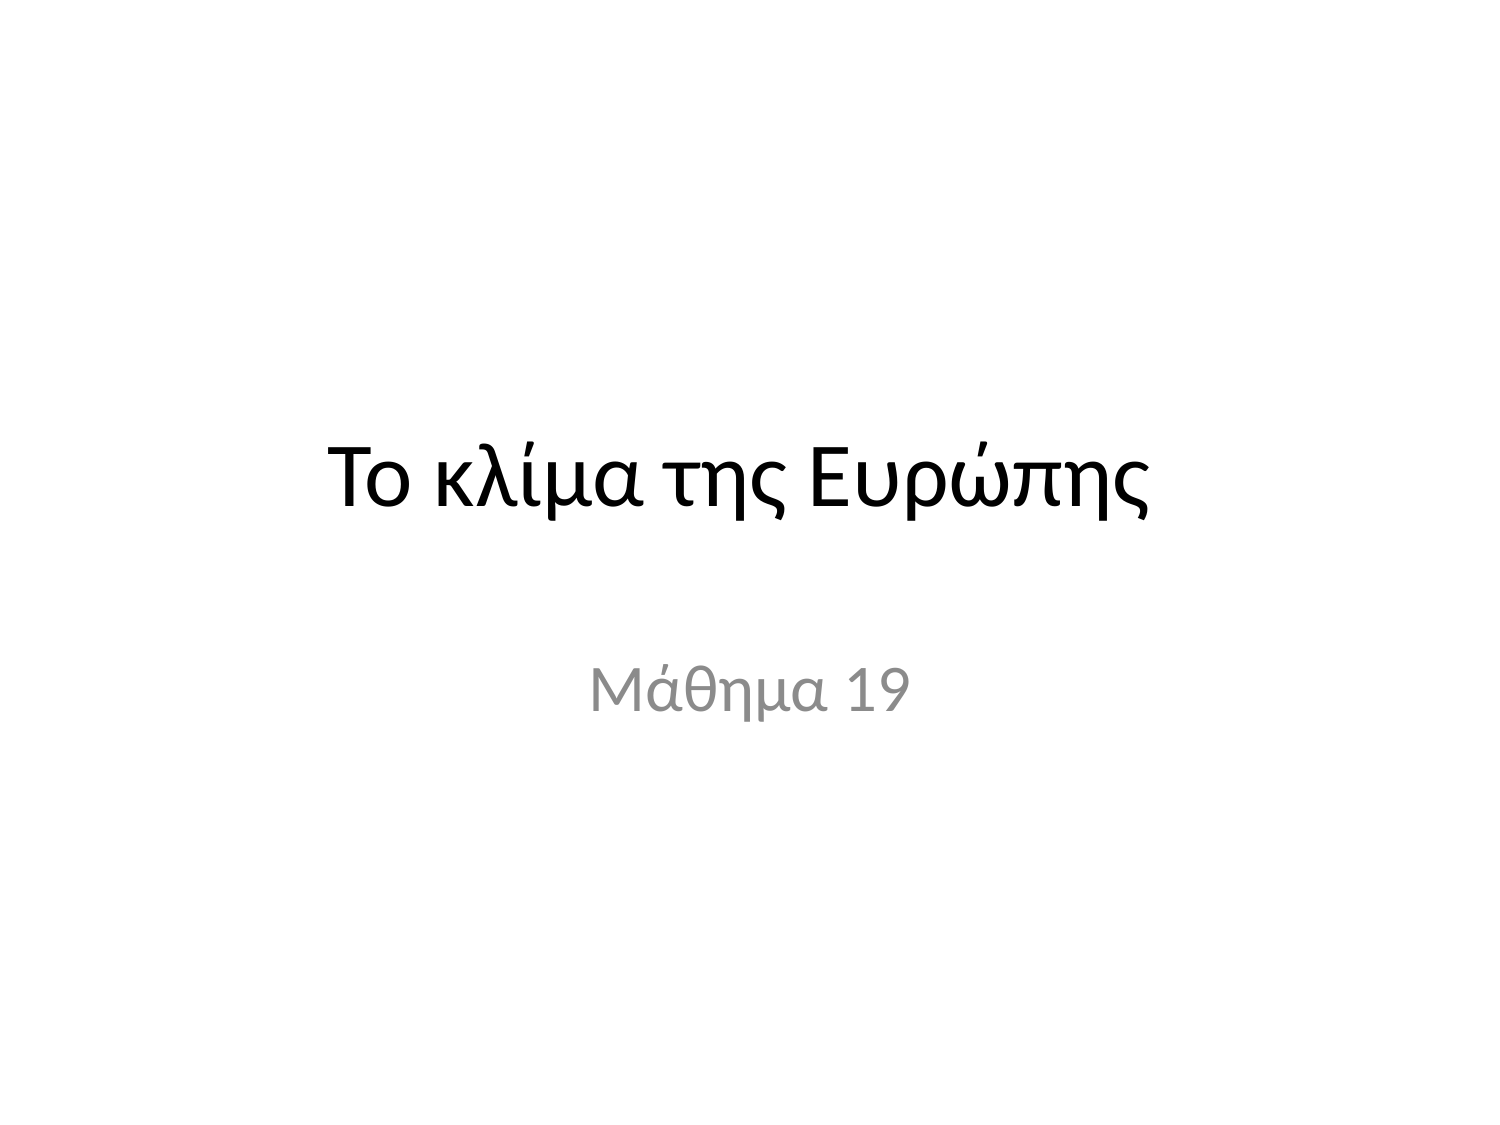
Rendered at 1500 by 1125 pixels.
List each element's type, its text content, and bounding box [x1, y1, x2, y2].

subtitle Μάθημα 19 [225, 637, 1275, 925]
title Το κλίμα της Ευρώπης [112, 349, 1388, 591]
